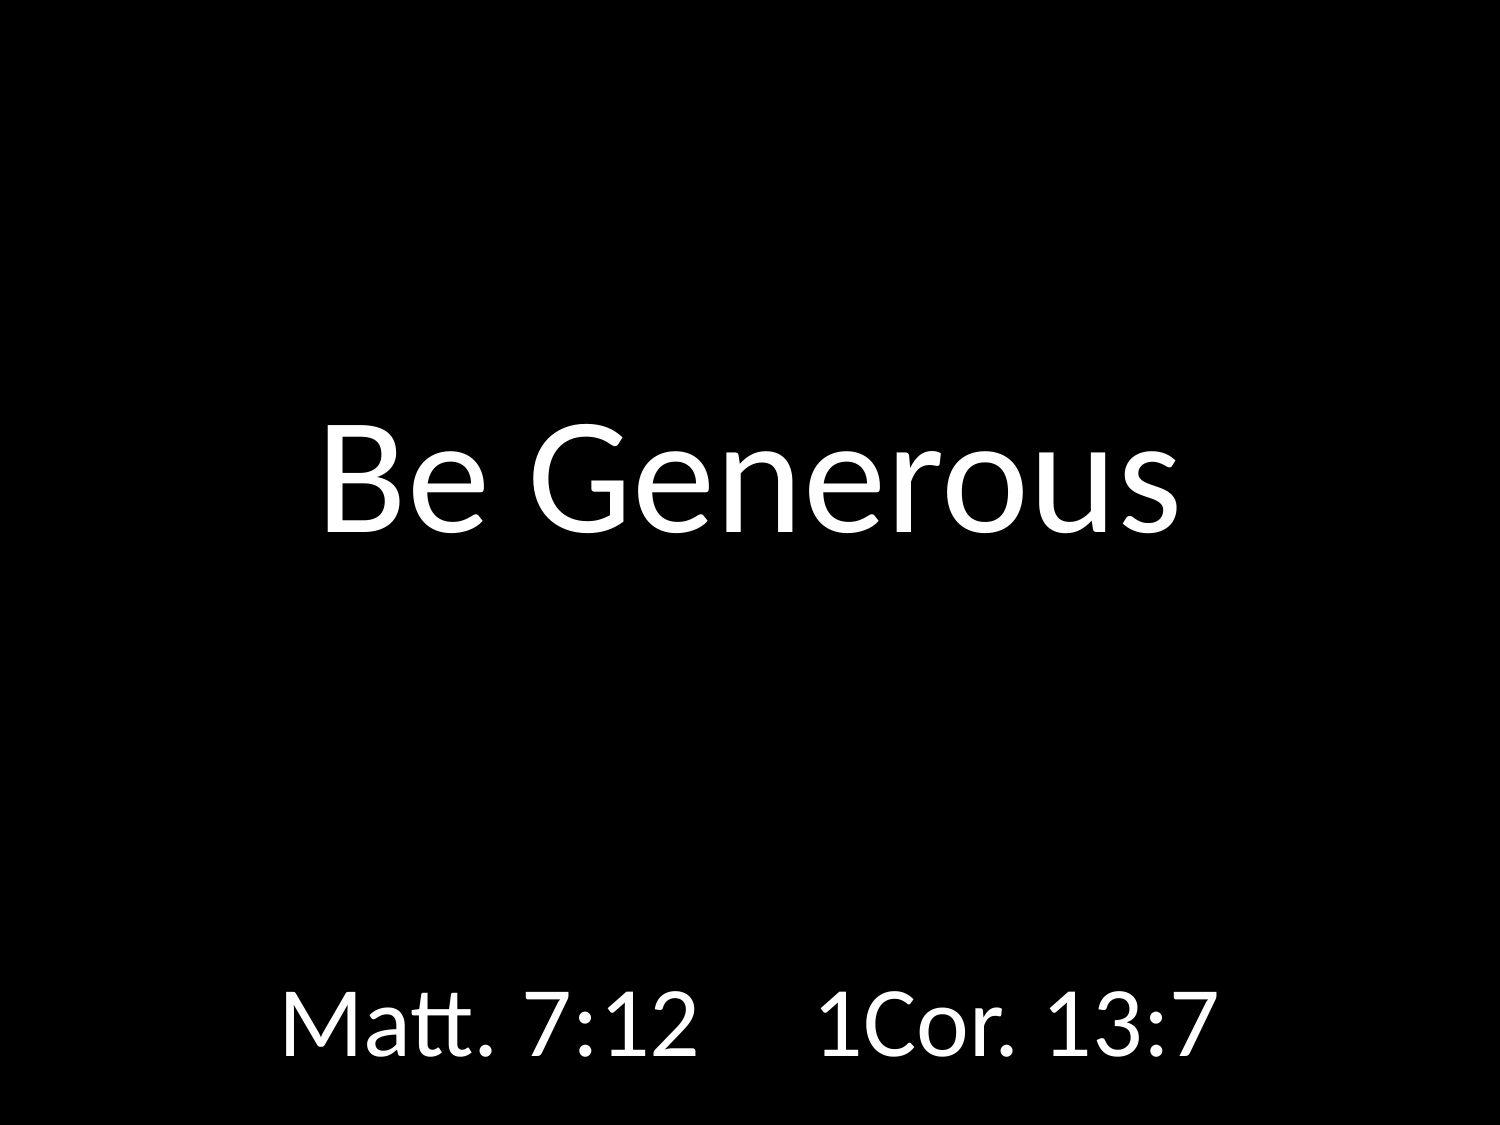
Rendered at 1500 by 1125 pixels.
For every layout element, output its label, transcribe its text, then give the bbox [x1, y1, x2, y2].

title Be Generous [112, 0, 1388, 932]
subtitle Matt. 7:12 1Cor. 13:7 [0, 949, 1500, 1125]
